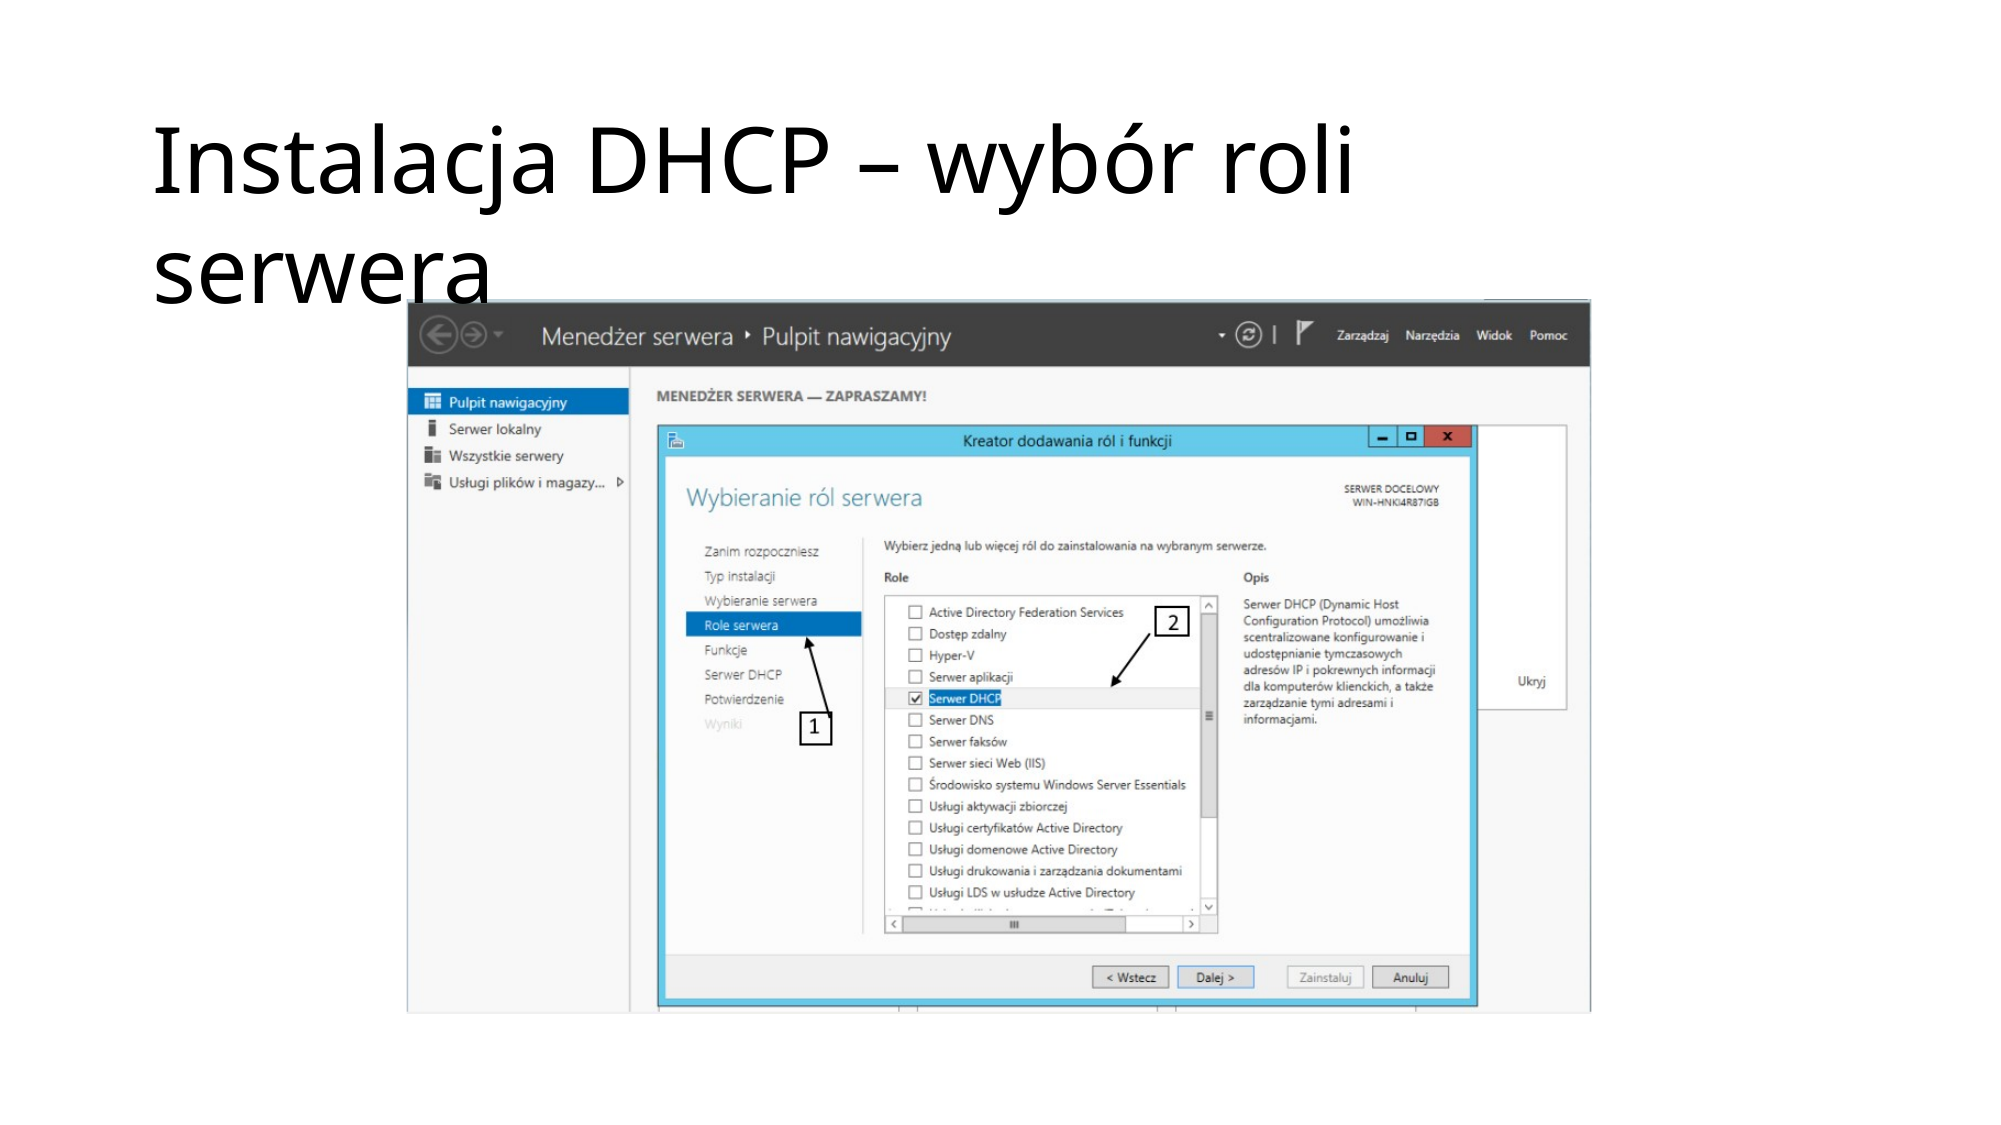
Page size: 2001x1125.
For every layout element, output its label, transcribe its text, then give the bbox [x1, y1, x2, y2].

title Instalacja DHCP – wybór roli serwera [150, 100, 1501, 323]
text_box [406, 299, 1592, 1014]
